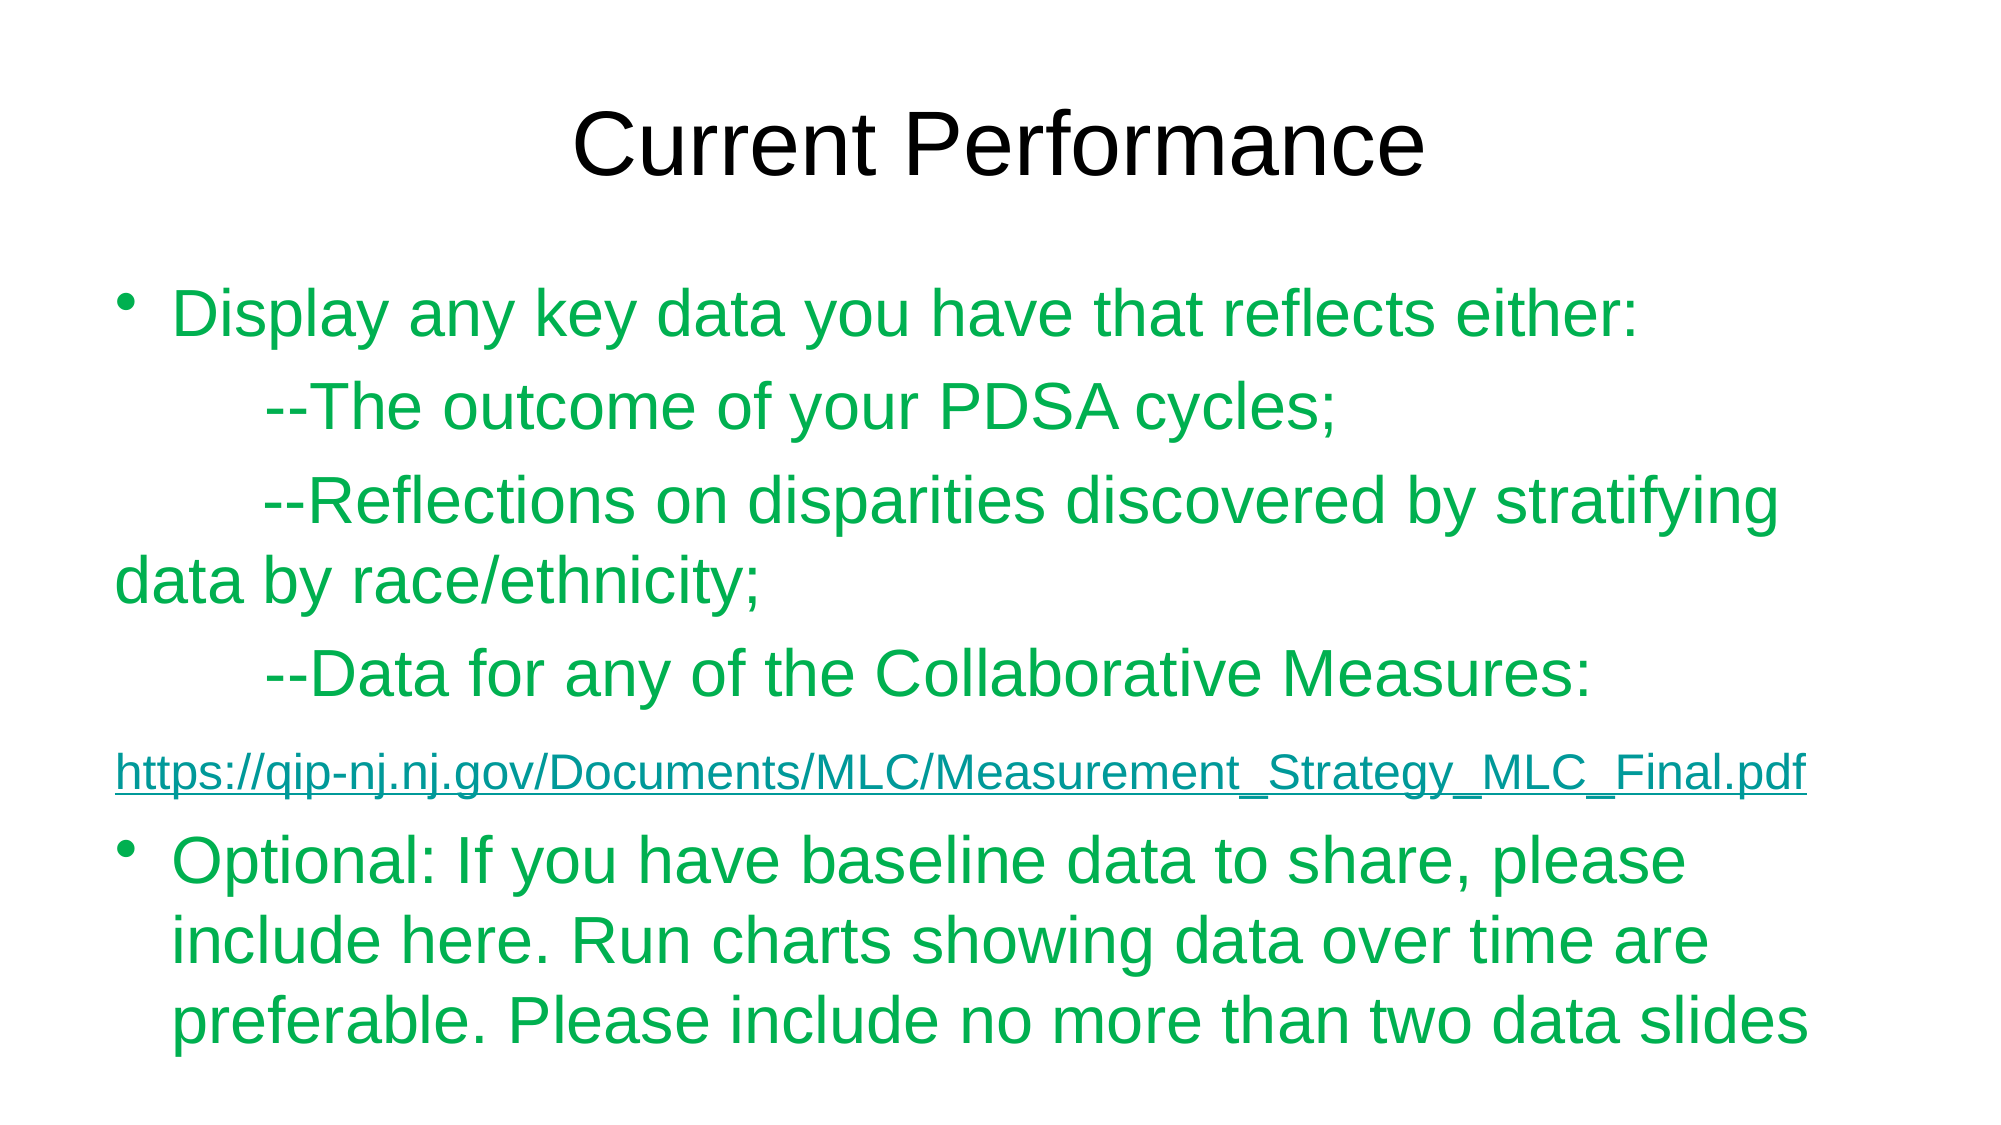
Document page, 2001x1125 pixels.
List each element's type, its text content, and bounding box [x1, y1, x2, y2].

title Current Performance [99, 45, 1900, 233]
list Display any key data you have that reflects either: --The outcome of your PDSA cycles; --Reflections on disparities discovered by stratifying data by race/ethnicity; --Data for any of the Collaborative Measures: https://qip-nj.nj.gov/Documents/MLC/Measurement_Strategy_MLC_Final.pdf Optional: If you have baseline data to share, please include here. Run charts showing data over time are preferable. Please include no more than two data slides [99, 262, 1900, 1005]
